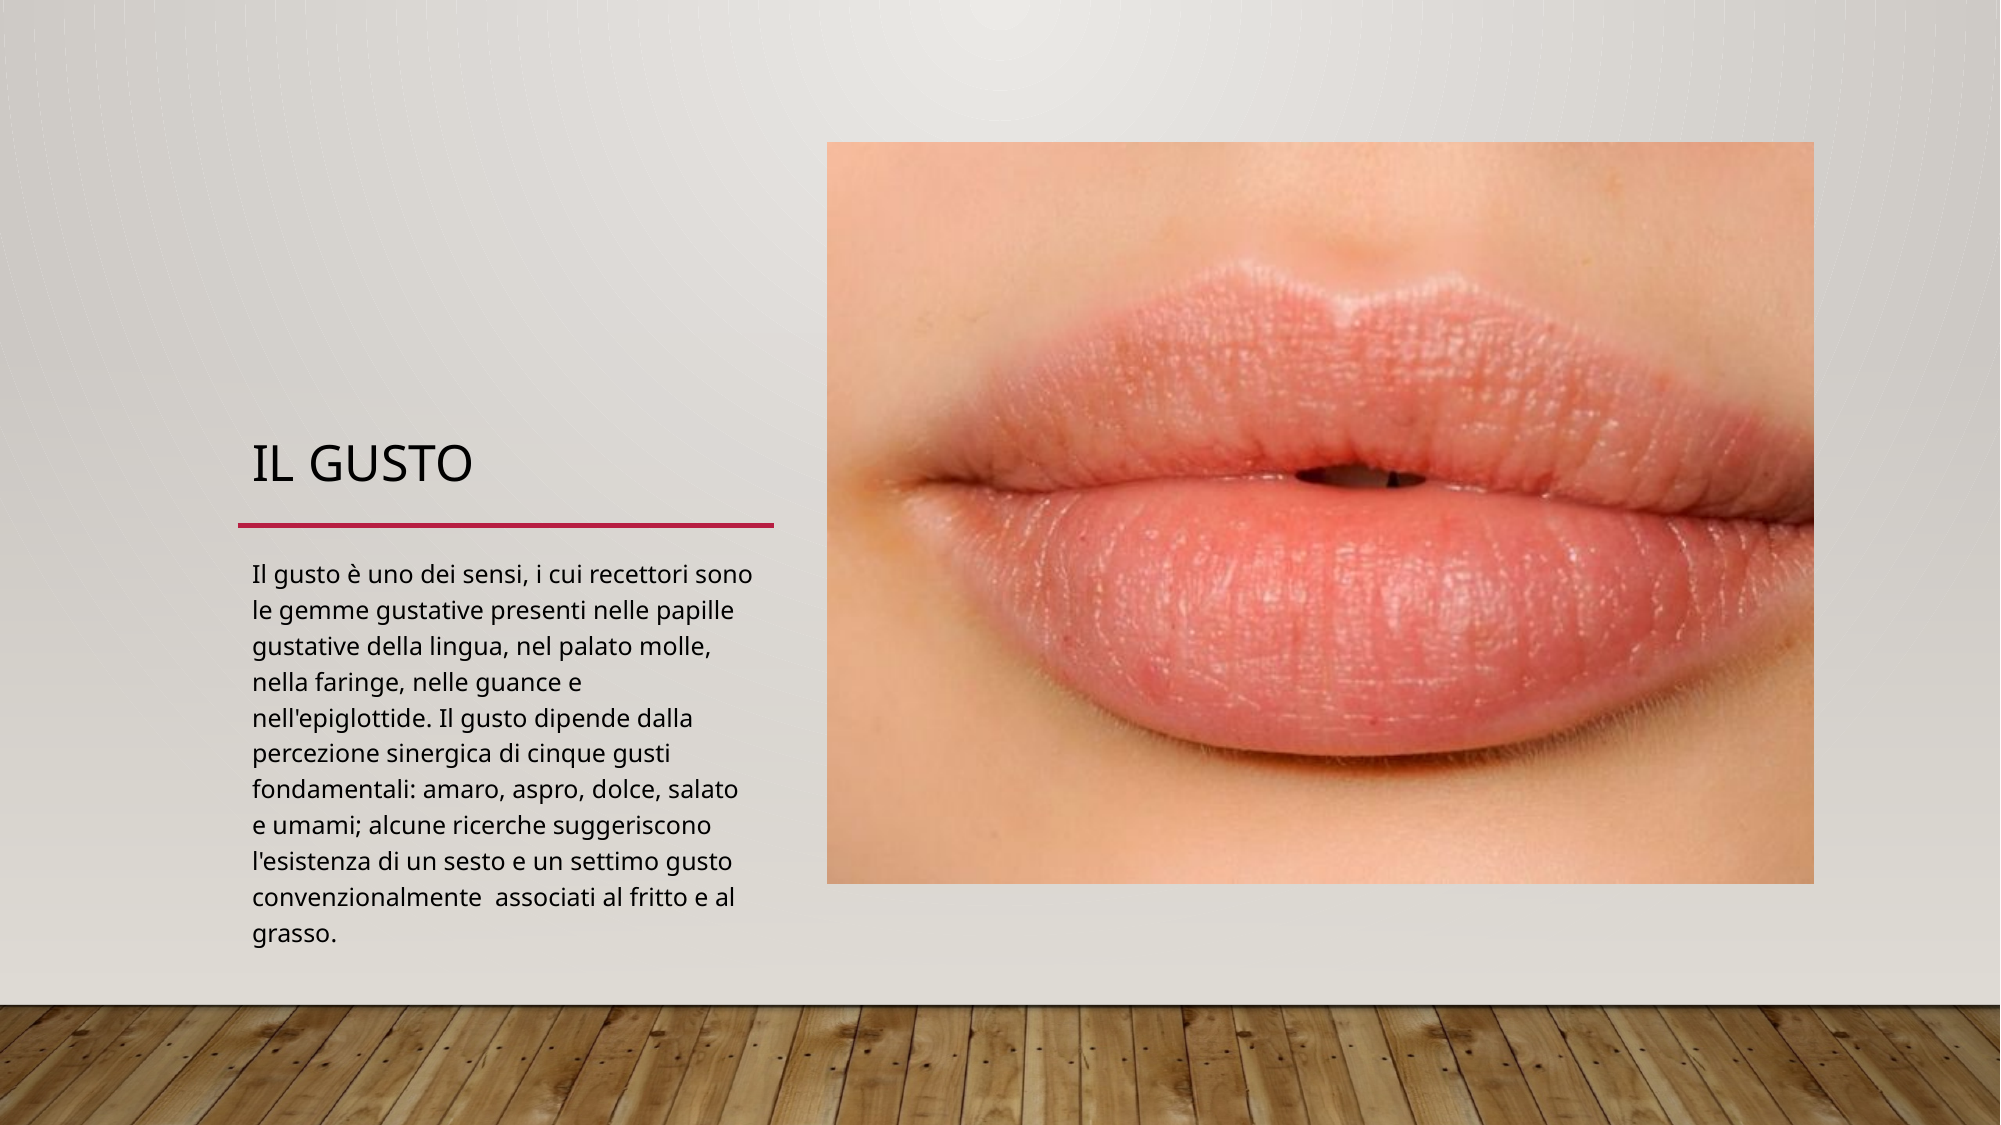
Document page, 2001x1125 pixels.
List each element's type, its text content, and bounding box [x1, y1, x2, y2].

list Il gusto è uno dei sensi, i cui recettori sono le gemme gustative presenti nelle papille gustative della lingua, nel palato molle, nella faringe, nelle guance e nell'epiglottide. Il gusto dipende dalla percezione sinergica di cinque gusti fondamentali: amaro, aspro, dolce, salato e umami; alcune ricerche suggeriscono l'esistenza di un sesto e un settimo gusto convenzionalmente associati al fritto e al grasso. [236, 545, 775, 959]
picture [0, 1005, 2000, 1125]
title Il gusto [236, 131, 774, 500]
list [827, 142, 1814, 884]
